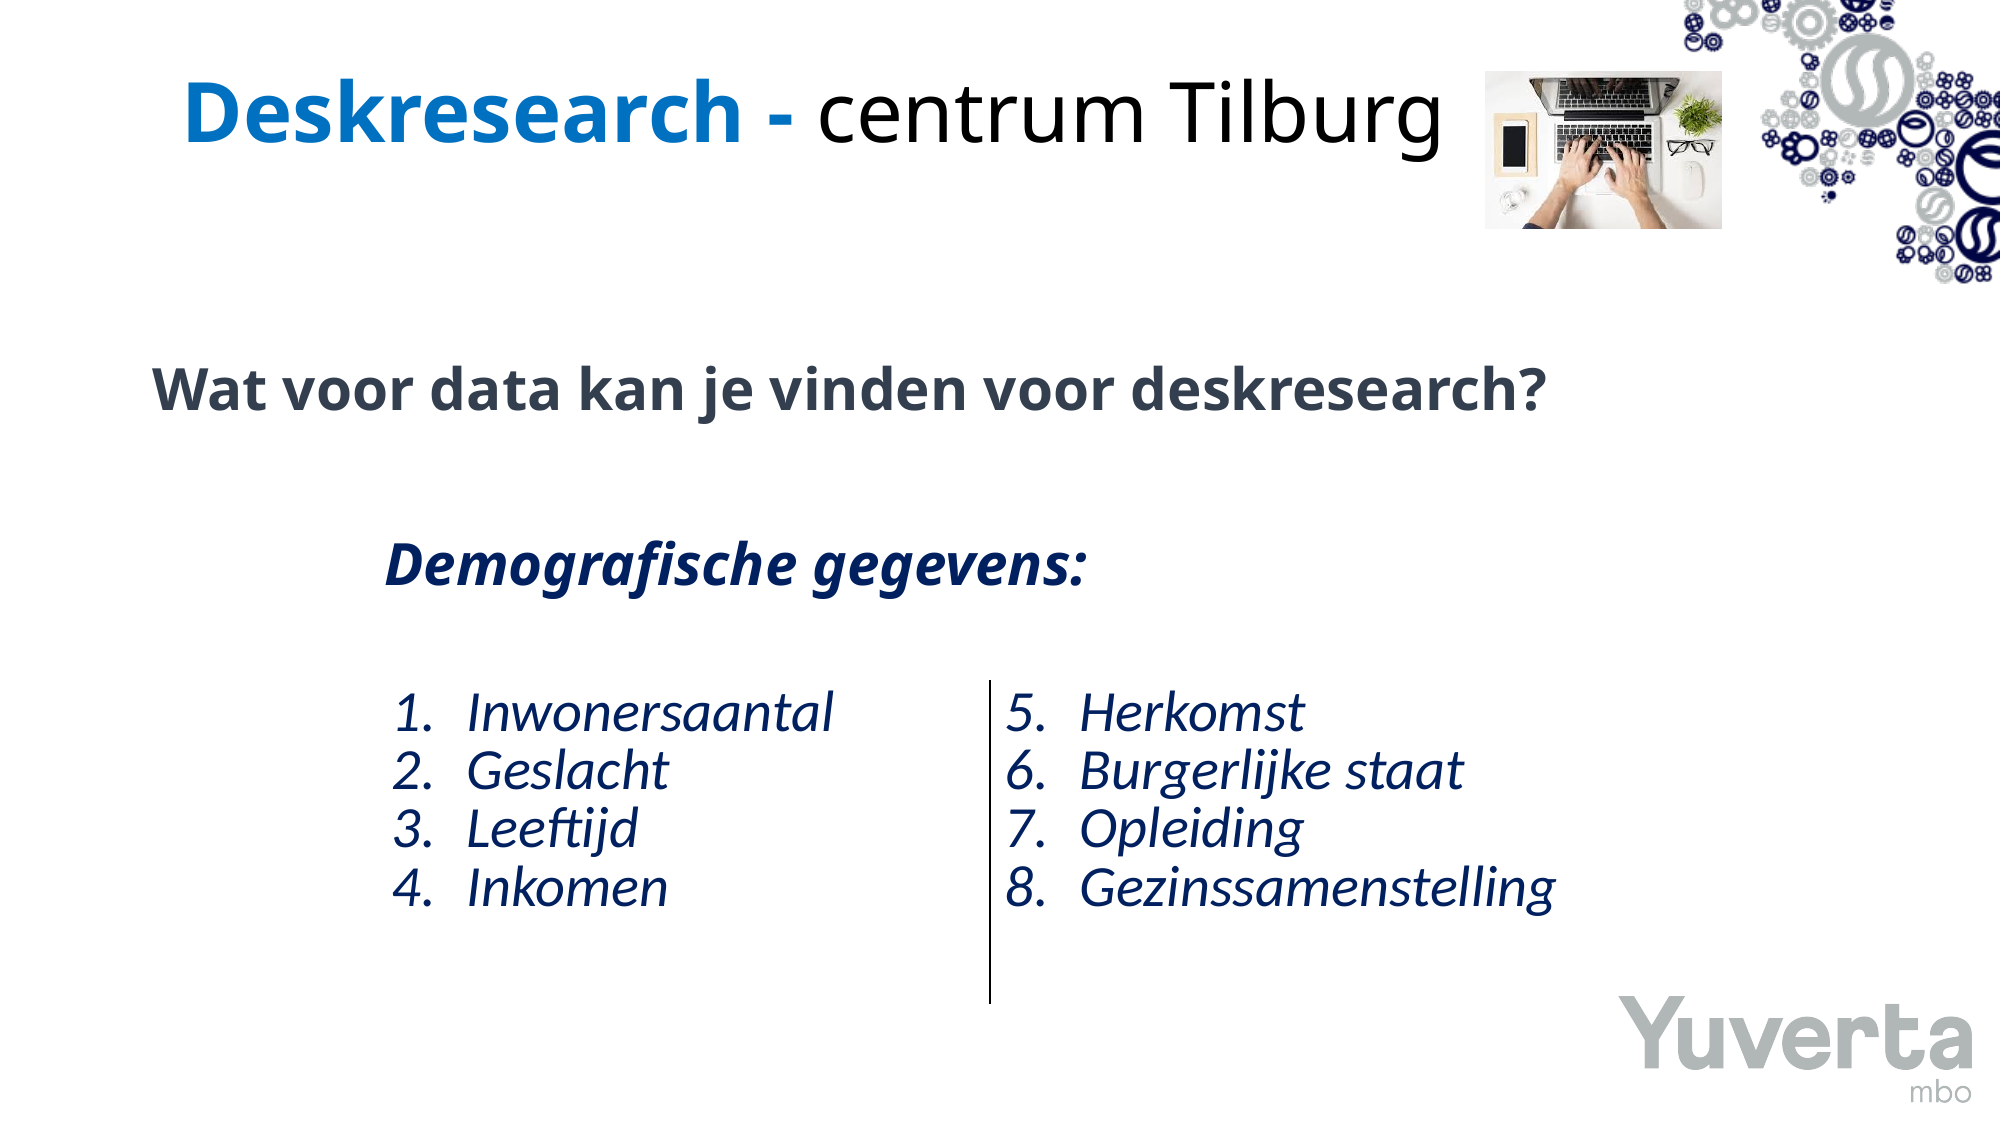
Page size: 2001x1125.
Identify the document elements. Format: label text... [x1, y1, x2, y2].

table_header Herkomst Burgerlijke staat Opleiding Gezinssamenstelling [991, 680, 1603, 1004]
table_header Inwonersaantal Geslacht Leeftijd Inkomen [376, 680, 989, 1004]
text_box Wat voor data kan je vinden voor deskresearch? [137, 344, 1617, 430]
picture [0, 0, 2000, 1125]
text_box Demografische gegevens: [369, 519, 1103, 605]
text_box Deskresearch - centrum Tilburg [167, 43, 1587, 259]
